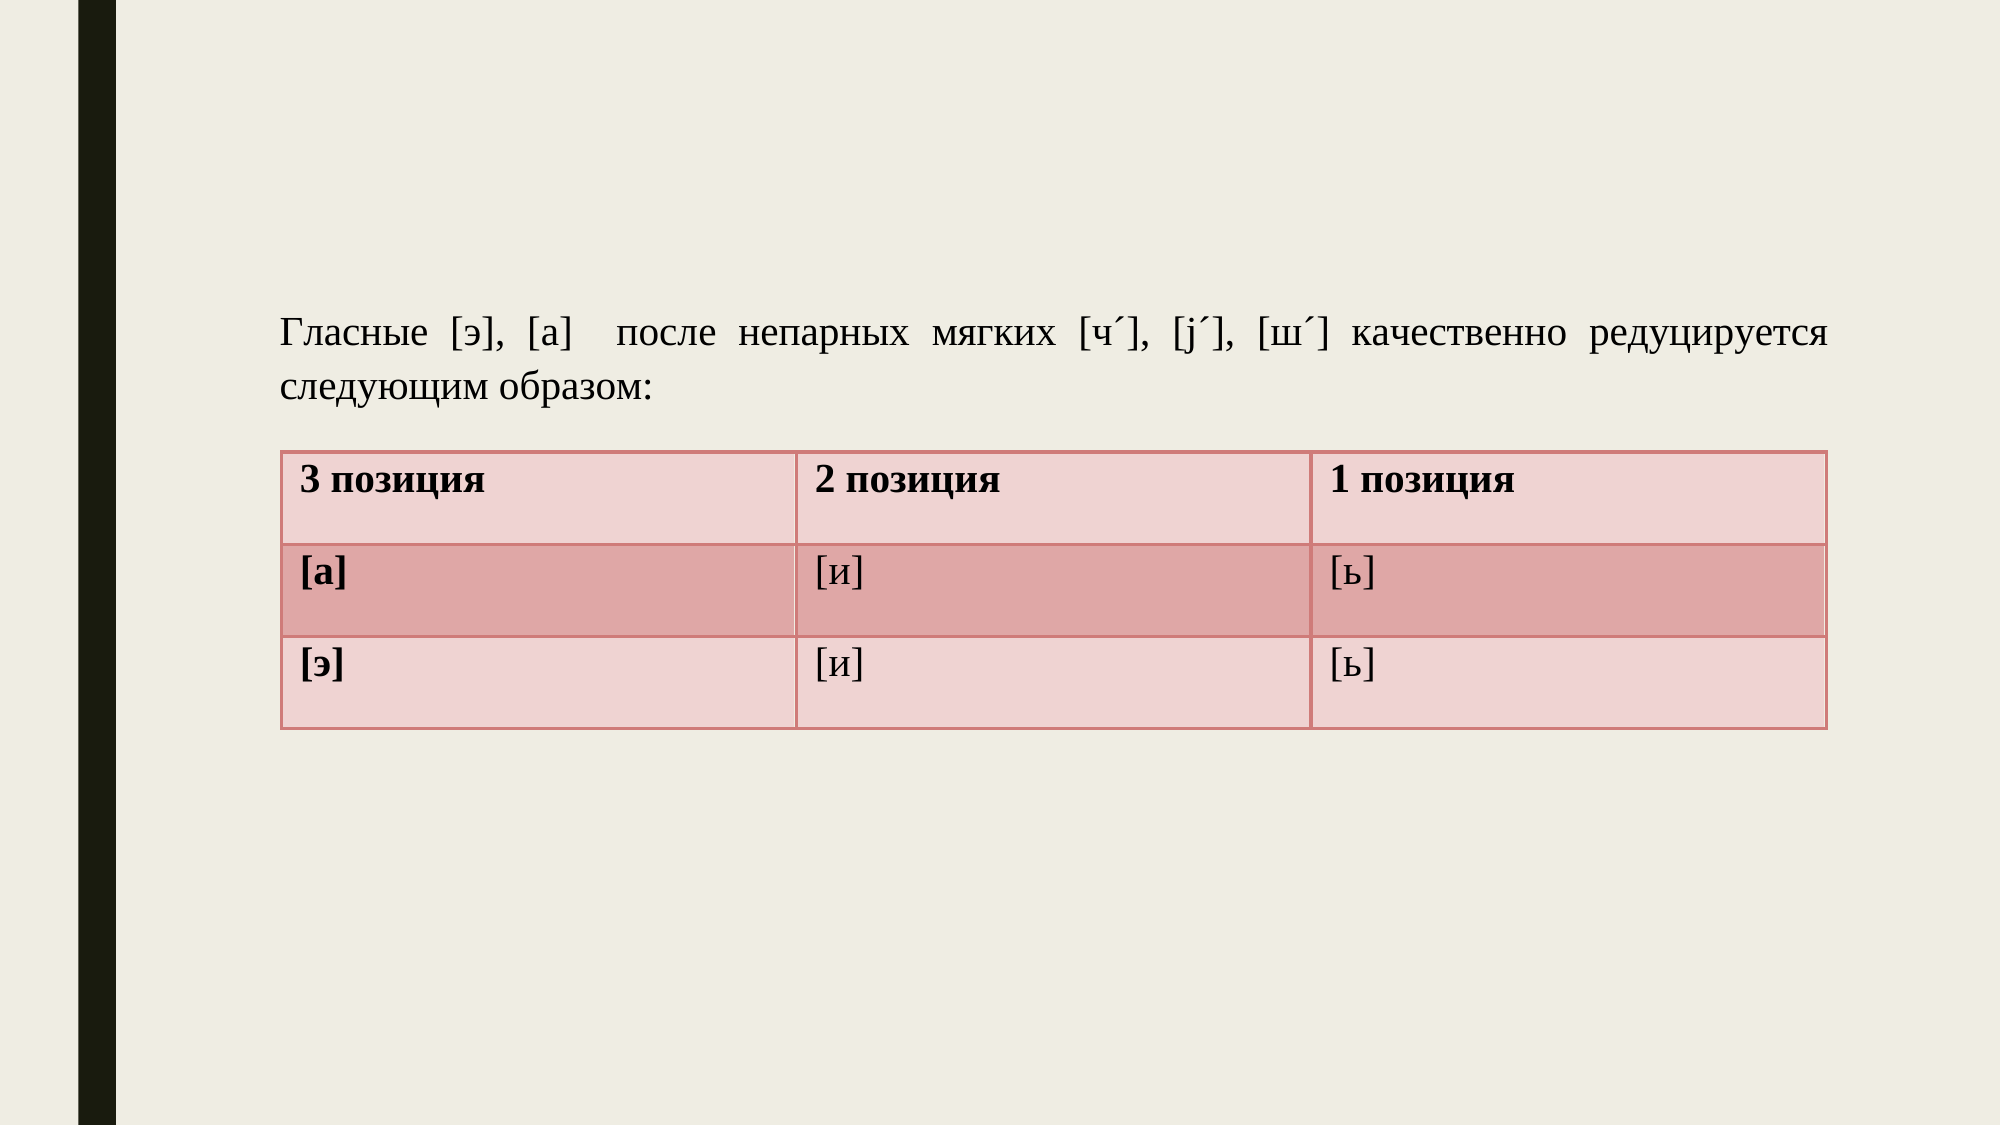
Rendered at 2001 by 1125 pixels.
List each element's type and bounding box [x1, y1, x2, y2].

list [279, 306, 1829, 818]
